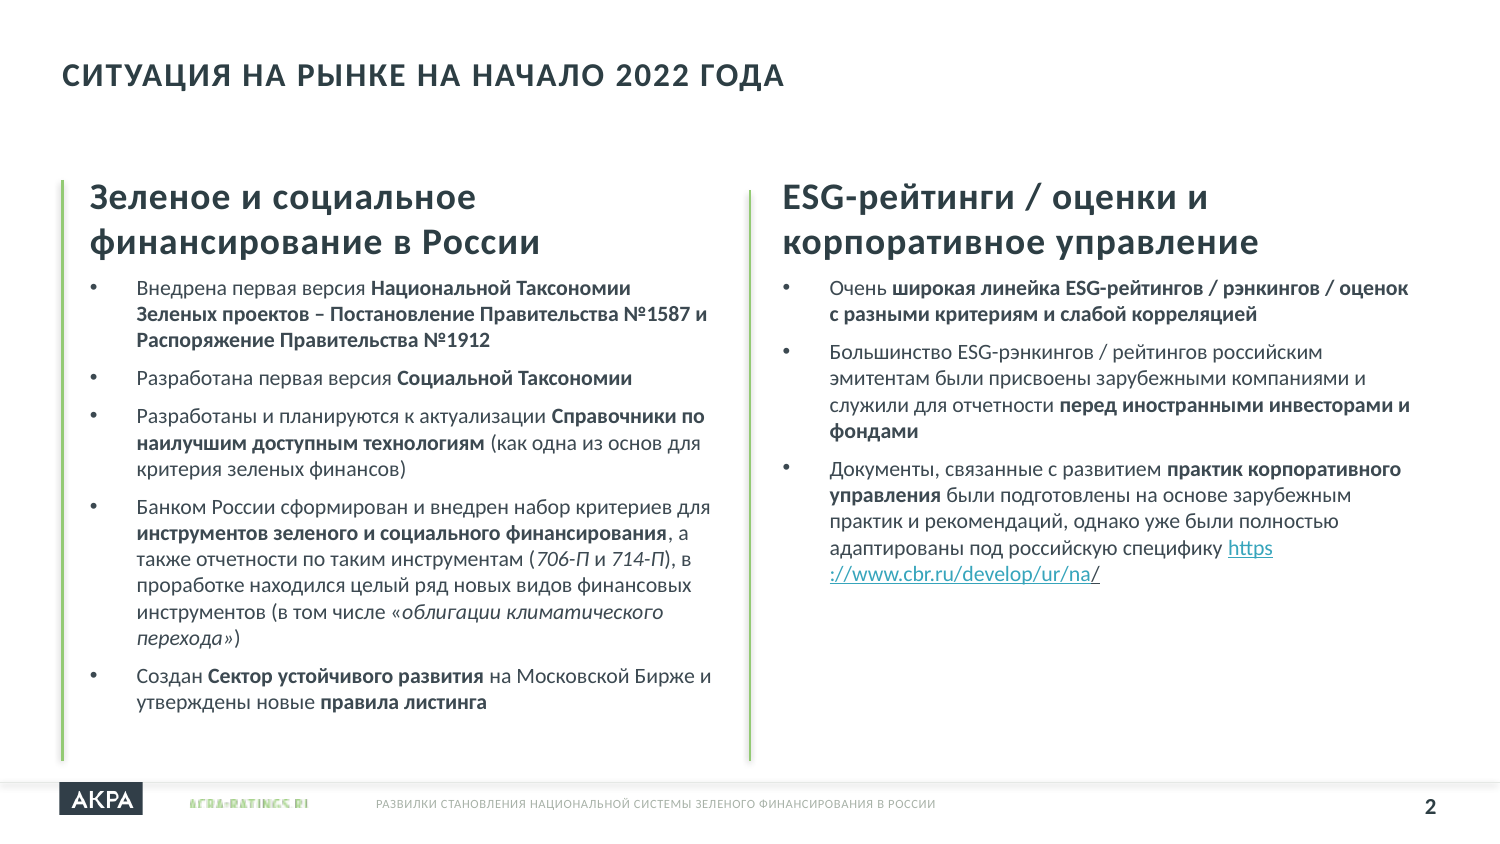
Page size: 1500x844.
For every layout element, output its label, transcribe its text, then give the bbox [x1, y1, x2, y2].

title СИТУАЦИЯ НА РЫНКЕ НА НАЧАЛО 2022 ГОДА [62, 53, 1124, 151]
text_box ESG-рейтинги / оценки и корпоративное управление Очень широкая линейка ESG-рейтингов / рэнкингов / оценок с разными критериям и слабой корреляцией Большинство ESG-рэнкингов / рейтингов российским эмитентам были присвоены зарубежными компаниями и служили для отчетности перед иностранными инвесторами и фондами Документы, связанные с развитием практик корпоративного управления были подготовлены на основе зарубежным практик и рекомендаций, однако уже были полностью адаптированы под российскую специфику https://www.cbr.ru/develop/ur/na/ [768, 164, 1437, 591]
slide_number 2 [1385, 785, 1437, 825]
footer РАЗВИЛКИ СТАНОВЛЕНИЯ НАЦИОНАЛЬНОЙ СИСТЕМЫ ЗЕЛЕНОГО ФИНАНСИРОВАНИЯ В РОССИИ [376, 796, 1124, 828]
text_box Зеленое и социальное финансирование в России Внедрена первая версия Национальной Таксономии Зеленых проектов – Постановление Правительства №1587 и Распоряжение Правительства №1912 Разработана первая версия Социальной Таксономии Разработаны и планируются к актуализации Справочники по наилучшим доступным технологиям (как одна из основ для критерия зеленых финансов) Банком России сформирован и внедрен набор критериев для инструментов зеленого и социального финансирования, а также отчетности по таким инструментам (706-П и 714-П), в проработке находился целый ряд новых видов финансовых инструментов (в том числе «облигации климатического перехода») Создан Сектор устойчивого развития на Московской Бирже и утверждены новые правила листинга [74, 164, 732, 753]
